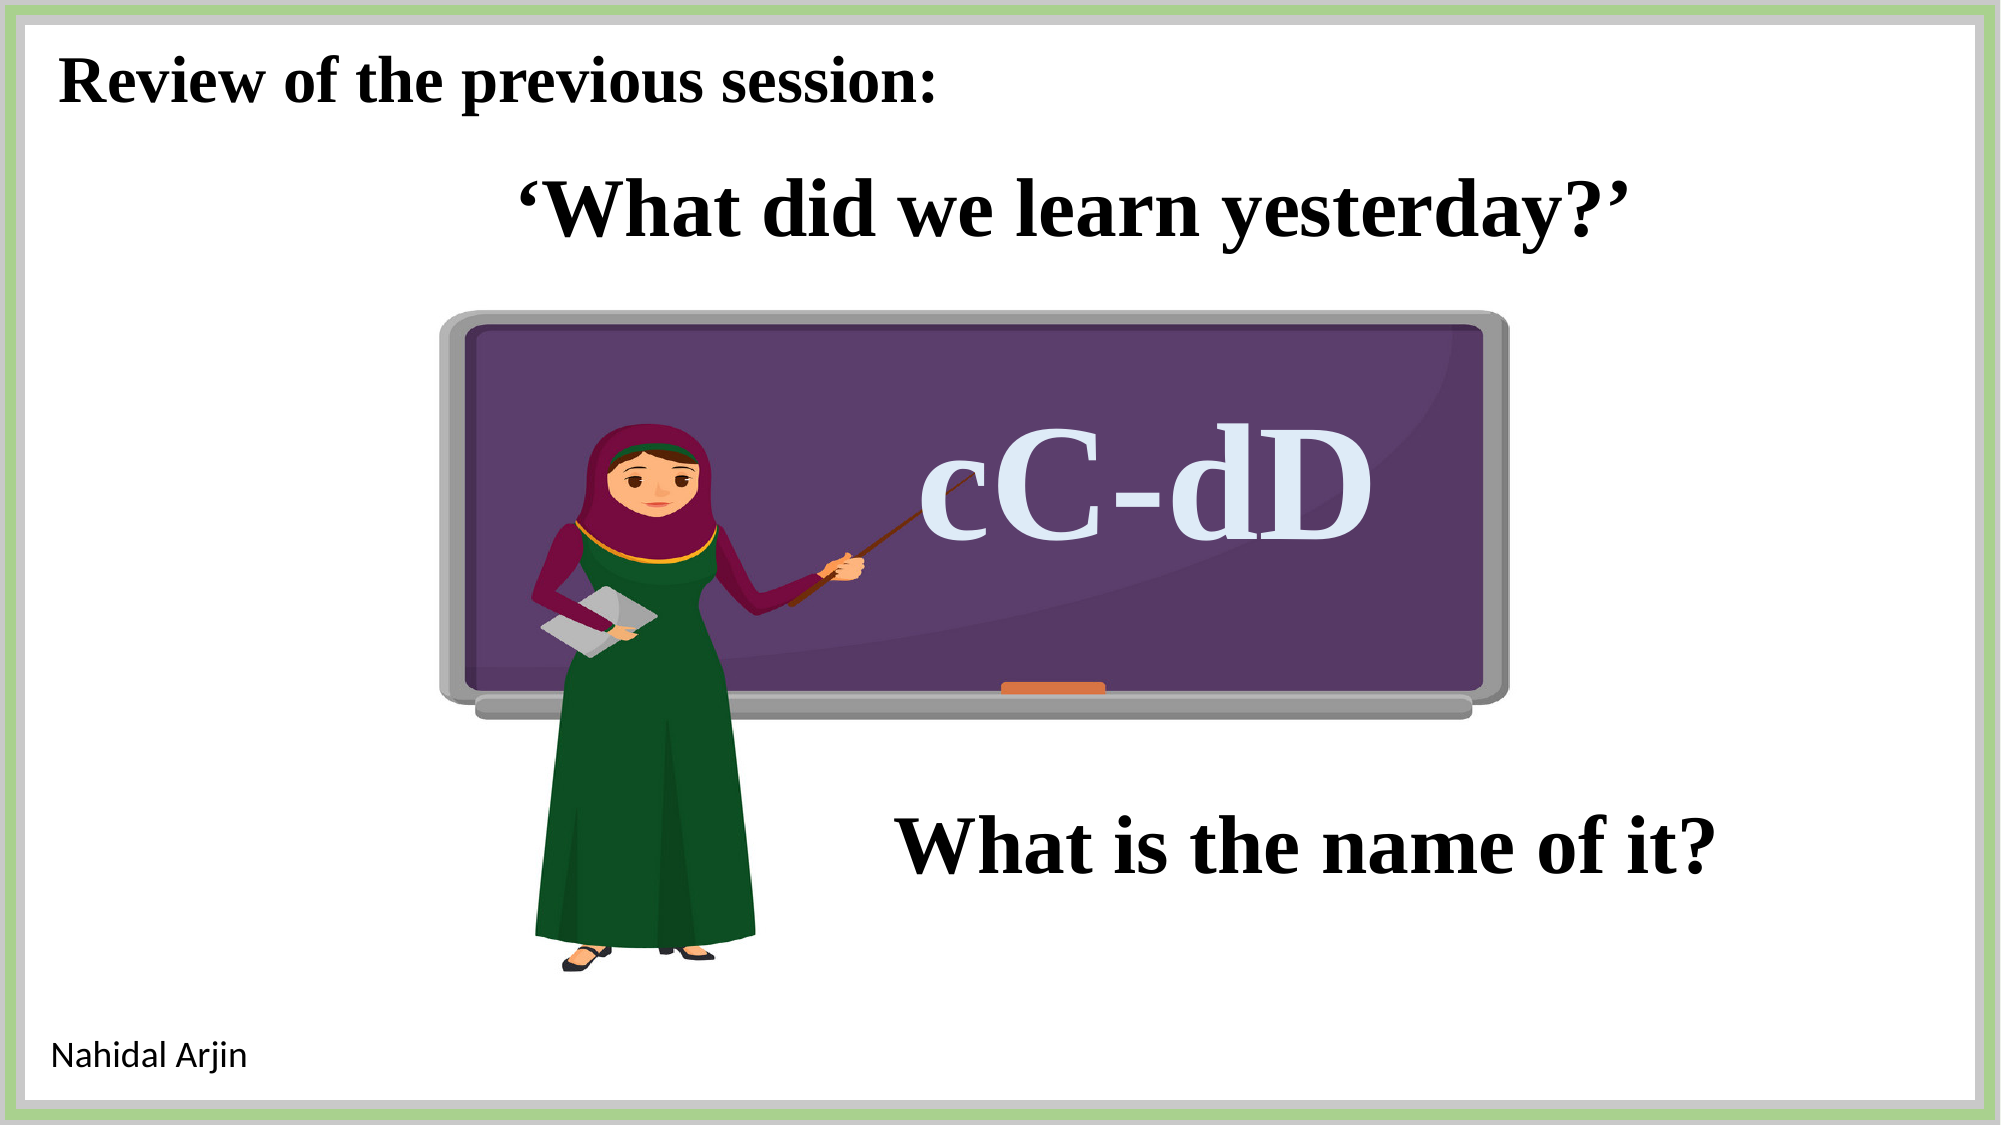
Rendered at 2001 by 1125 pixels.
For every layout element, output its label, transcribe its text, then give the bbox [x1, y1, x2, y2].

text_box Review of the previous session: [44, 28, 1704, 123]
picture [372, 268, 1575, 1008]
text_box What is the name of it? [1575, 783, 1868, 898]
text_box ‘What did we learn yesterday?’ [499, 145, 2000, 261]
